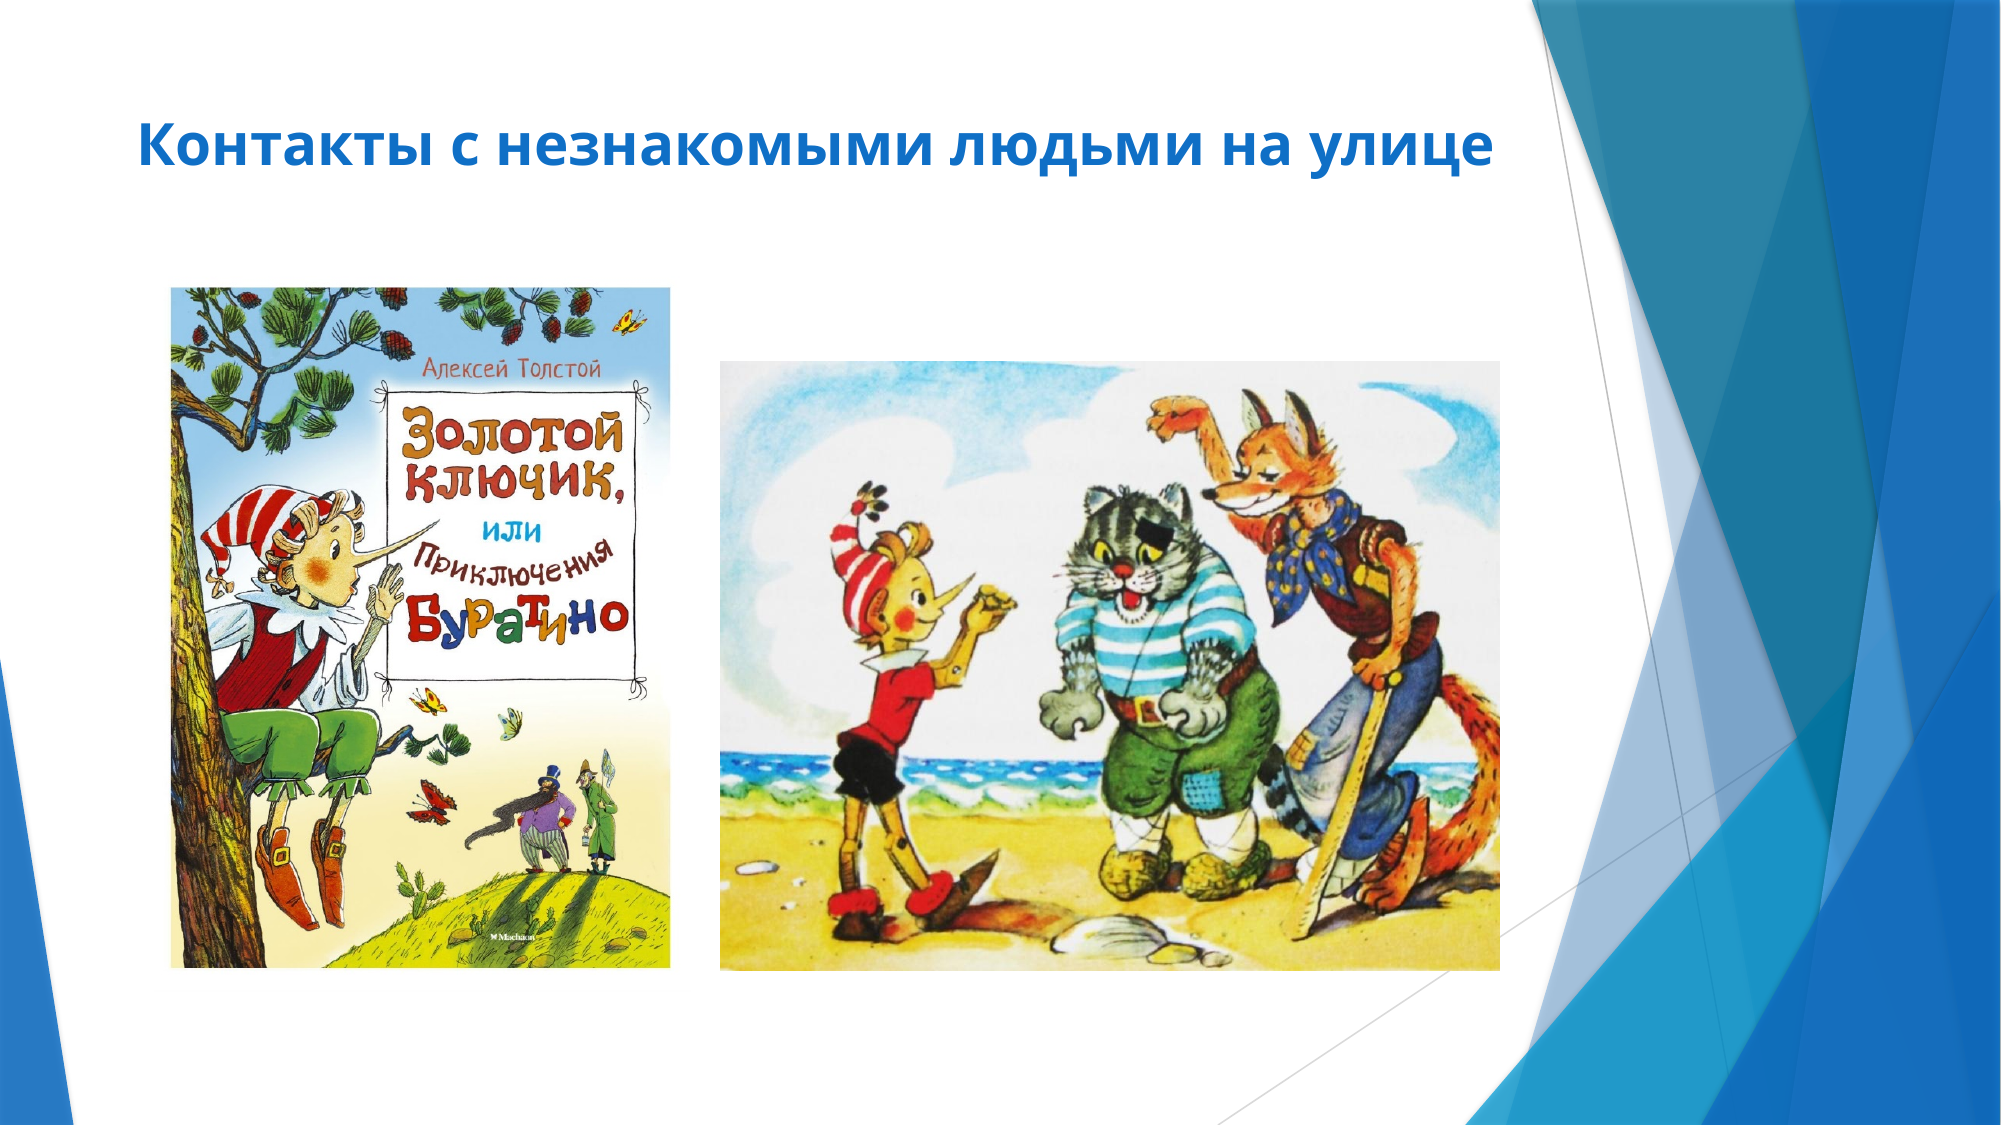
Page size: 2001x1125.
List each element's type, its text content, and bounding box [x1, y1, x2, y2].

title Контакты с незнакомыми людьми на улице [111, 99, 1522, 205]
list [719, 360, 1501, 972]
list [153, 263, 692, 992]
